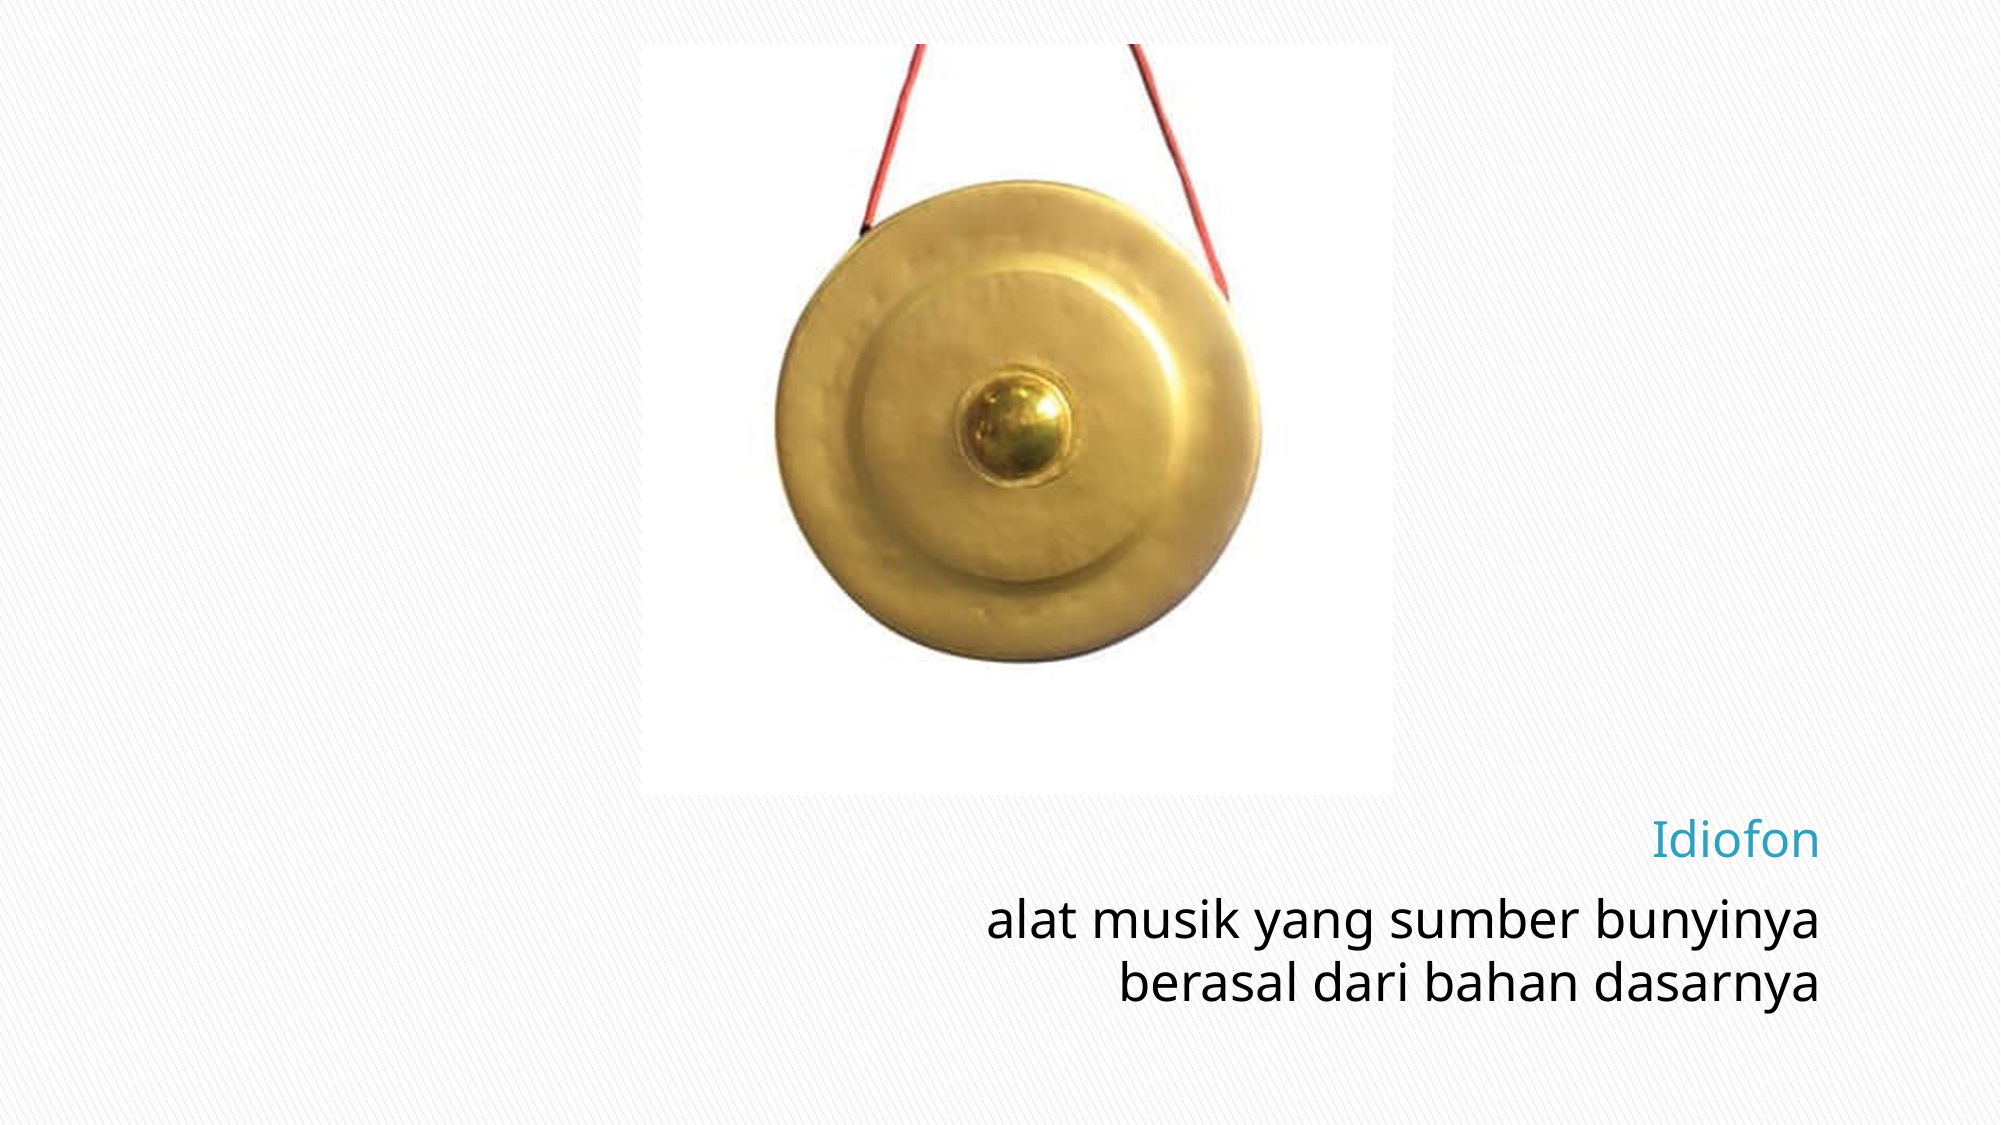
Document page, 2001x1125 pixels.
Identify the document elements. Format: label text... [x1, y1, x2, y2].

list alat musik yang sumber bunyinya berasal dari bahan dasarnya [966, 878, 1836, 1029]
title Idiofon [200, 800, 1837, 875]
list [642, 44, 1394, 796]
